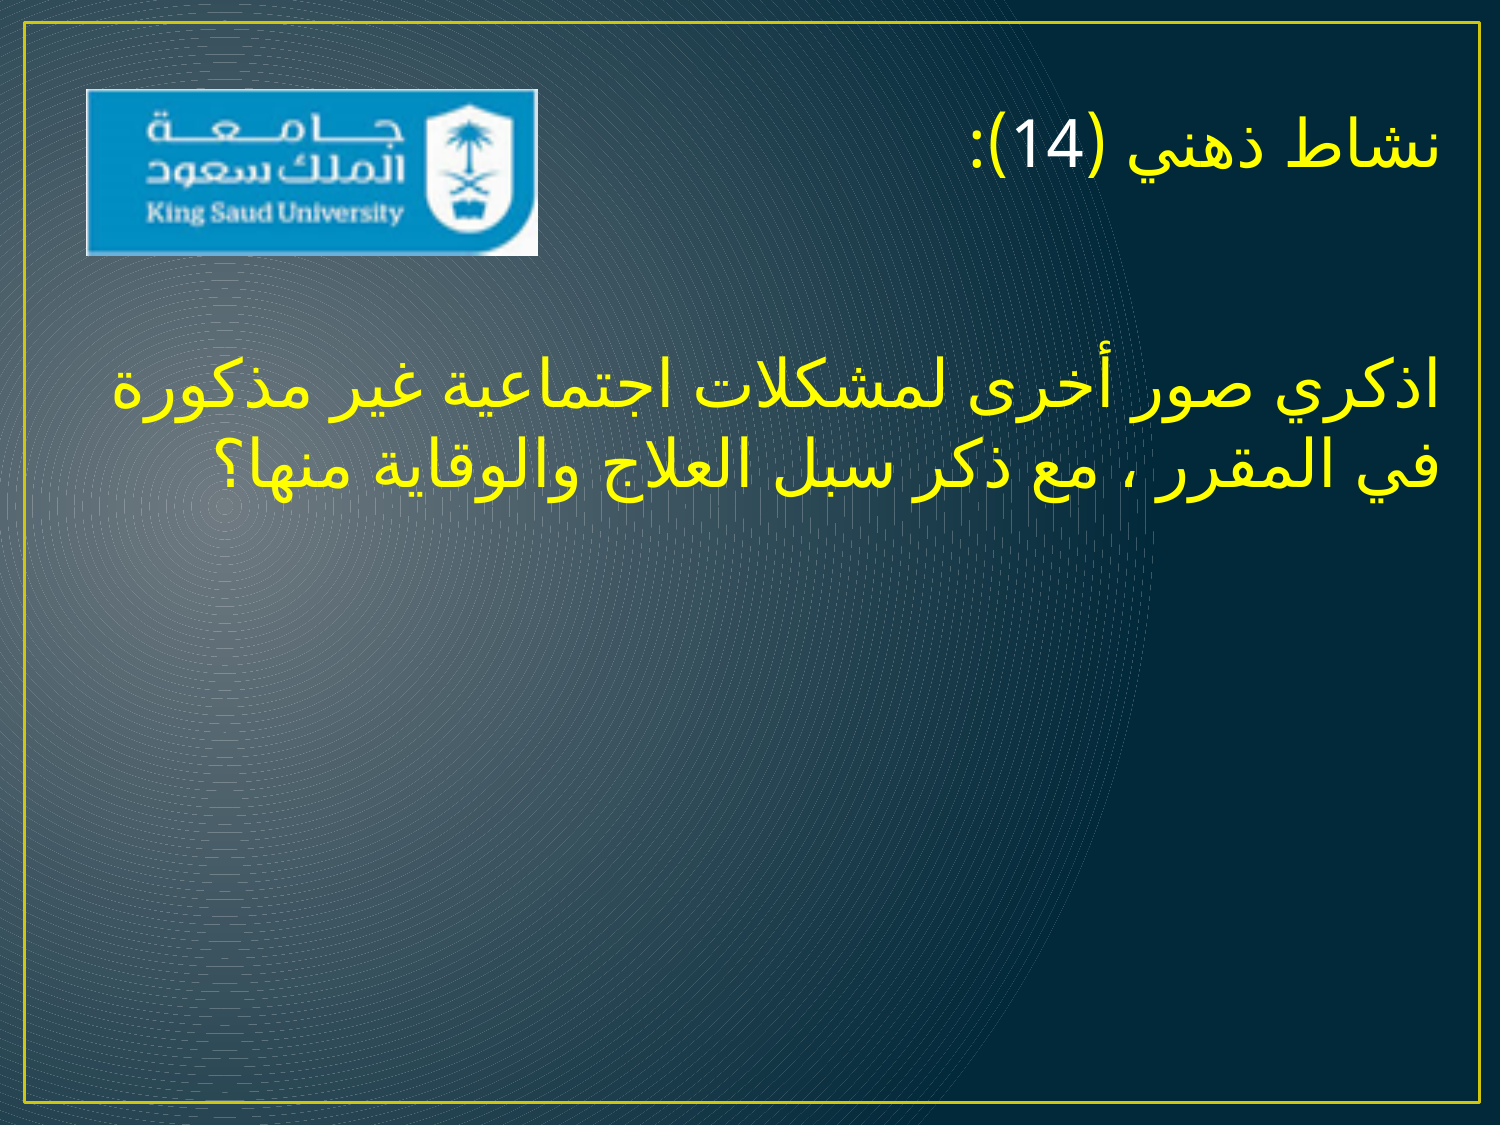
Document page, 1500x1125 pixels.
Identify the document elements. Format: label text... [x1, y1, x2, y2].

text_box نشاط ذهني (14): اذكري صور أخرى لمشكلات اجتماعية غير مذكورة في المقرر ، مع ذكر سبل العلاج والوقاية منها؟ [46, 93, 1459, 749]
picture [85, 89, 538, 256]
